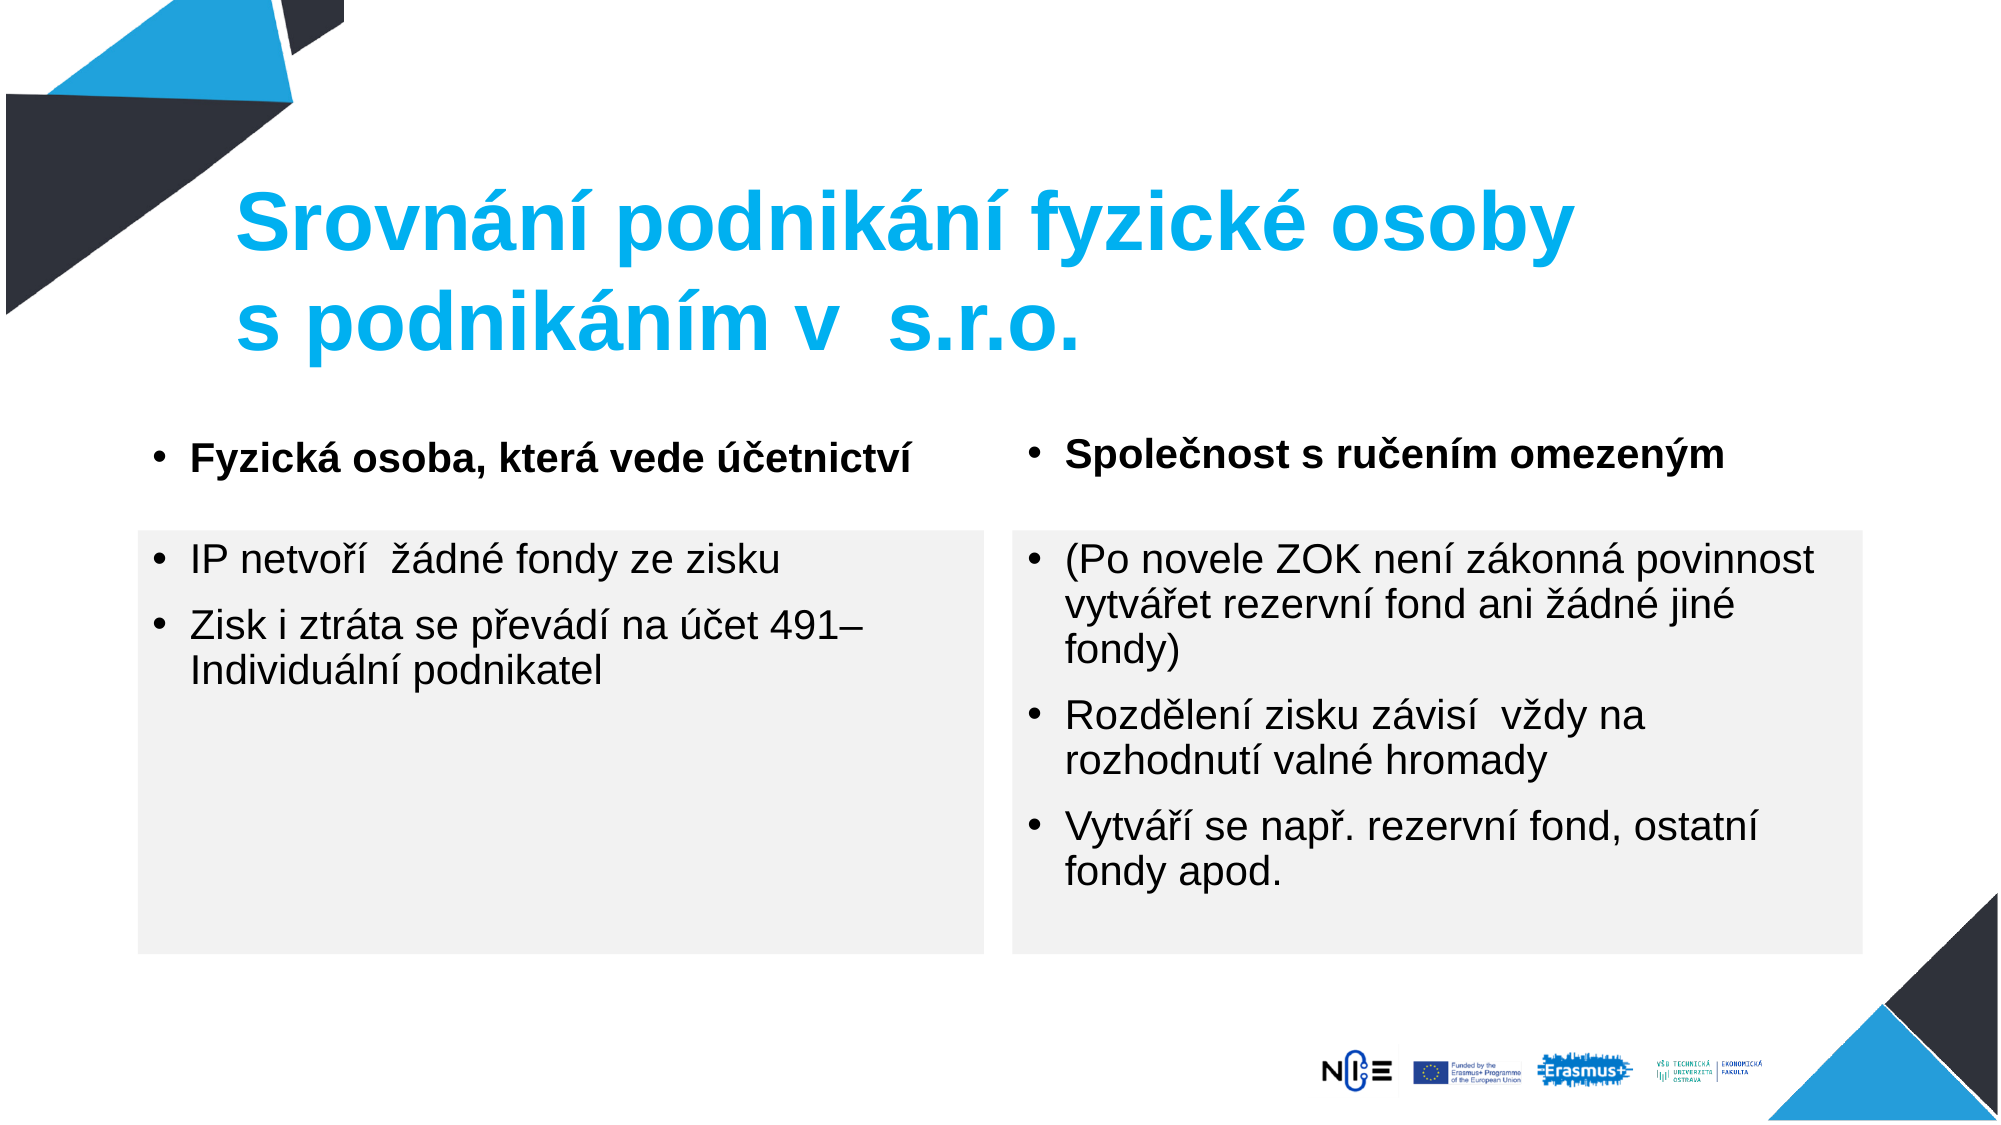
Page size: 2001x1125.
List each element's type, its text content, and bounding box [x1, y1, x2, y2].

text_box Fyzická osoba, která vede účetnictví [137, 357, 984, 493]
picture [1308, 888, 2000, 1125]
text_box (Po novele ZOK není zákonná povinnost vytvářet rezervní fond ani žádné jiné fondy) Rozdělení zisku závisí vždy na rozhodnutí valné hromady Vytváří se např. rezervní fond, ostatní fondy apod. [1012, 530, 1863, 955]
title Srovnání podnikání fyzické osoby s podnikáním v s.r.o. [220, 196, 1619, 338]
text_box IP netvoří žádné fondy ze zisku Zisk i ztráta se převádí na účet 491– Individuální podnikatel [137, 530, 984, 955]
text_box Společnost s ručením omezeným [1012, 425, 1863, 488]
picture [6, 0, 344, 318]
